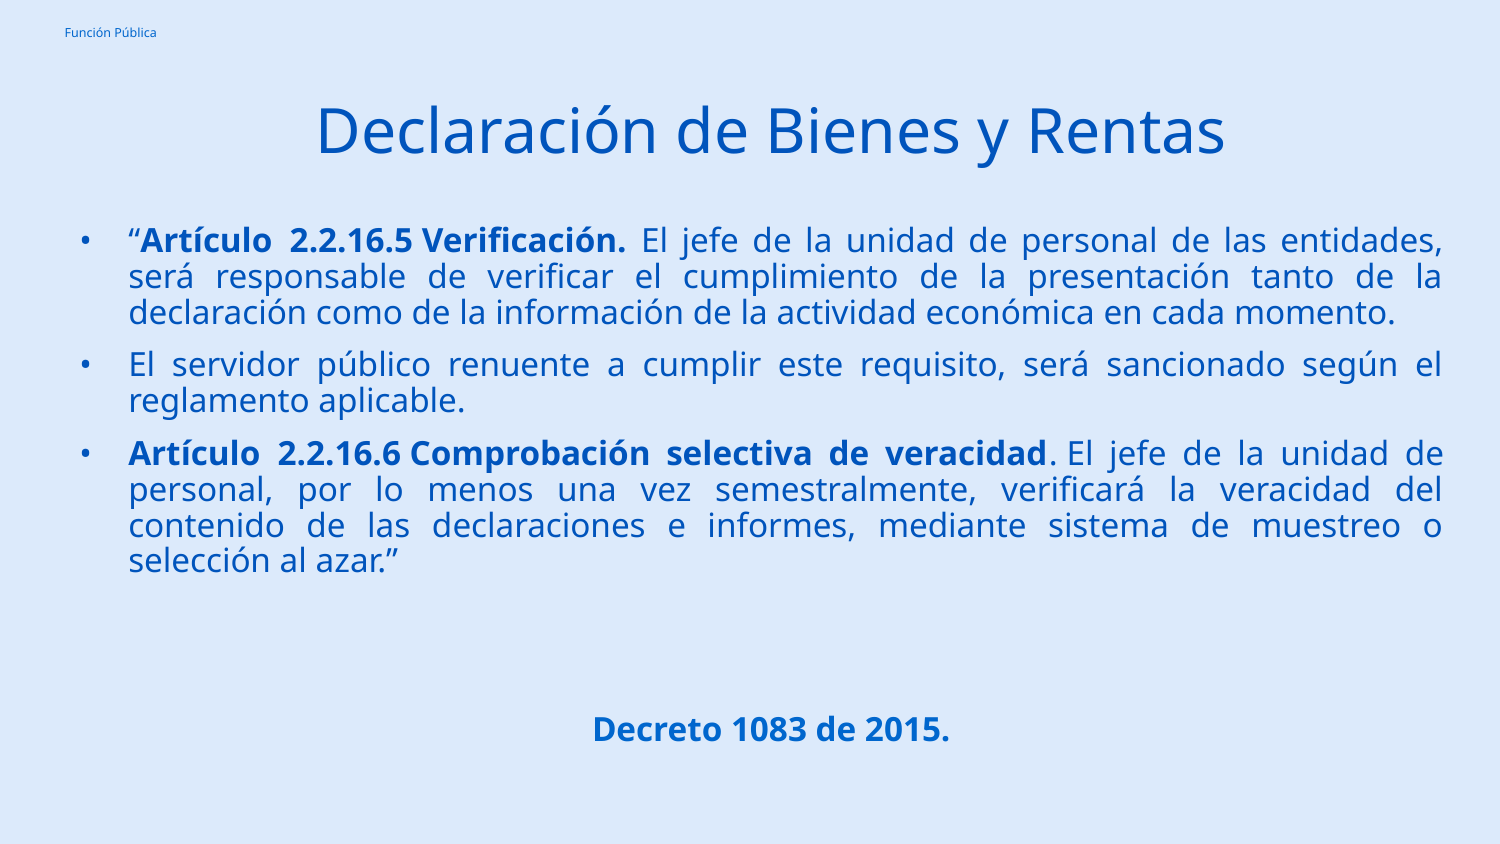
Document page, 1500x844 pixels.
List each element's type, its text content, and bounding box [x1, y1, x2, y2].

title Declaración de Bienes y Rentas [199, 80, 1344, 187]
list “Artículo 2.2.16.5 Verificación. El jefe de la unidad de personal de las entidades, será responsable de verificar el cumplimiento de la presentación tanto de la declaración como de la información de la actividad económica en cada momento. El servidor público renuente a cumplir este requisito, será sancionado según el reglamento aplicable. Artículo 2.2.16.6 Comprobación selectiva de veracidad. El jefe de la unidad de personal, por lo menos una vez semestralmente, verificará la veracidad del contenido de las declaraciones e informes, mediante sistema de muestreo o selección al azar.” [42, 218, 1457, 515]
text_box Decreto 1083 de 2015. [115, 701, 1428, 791]
